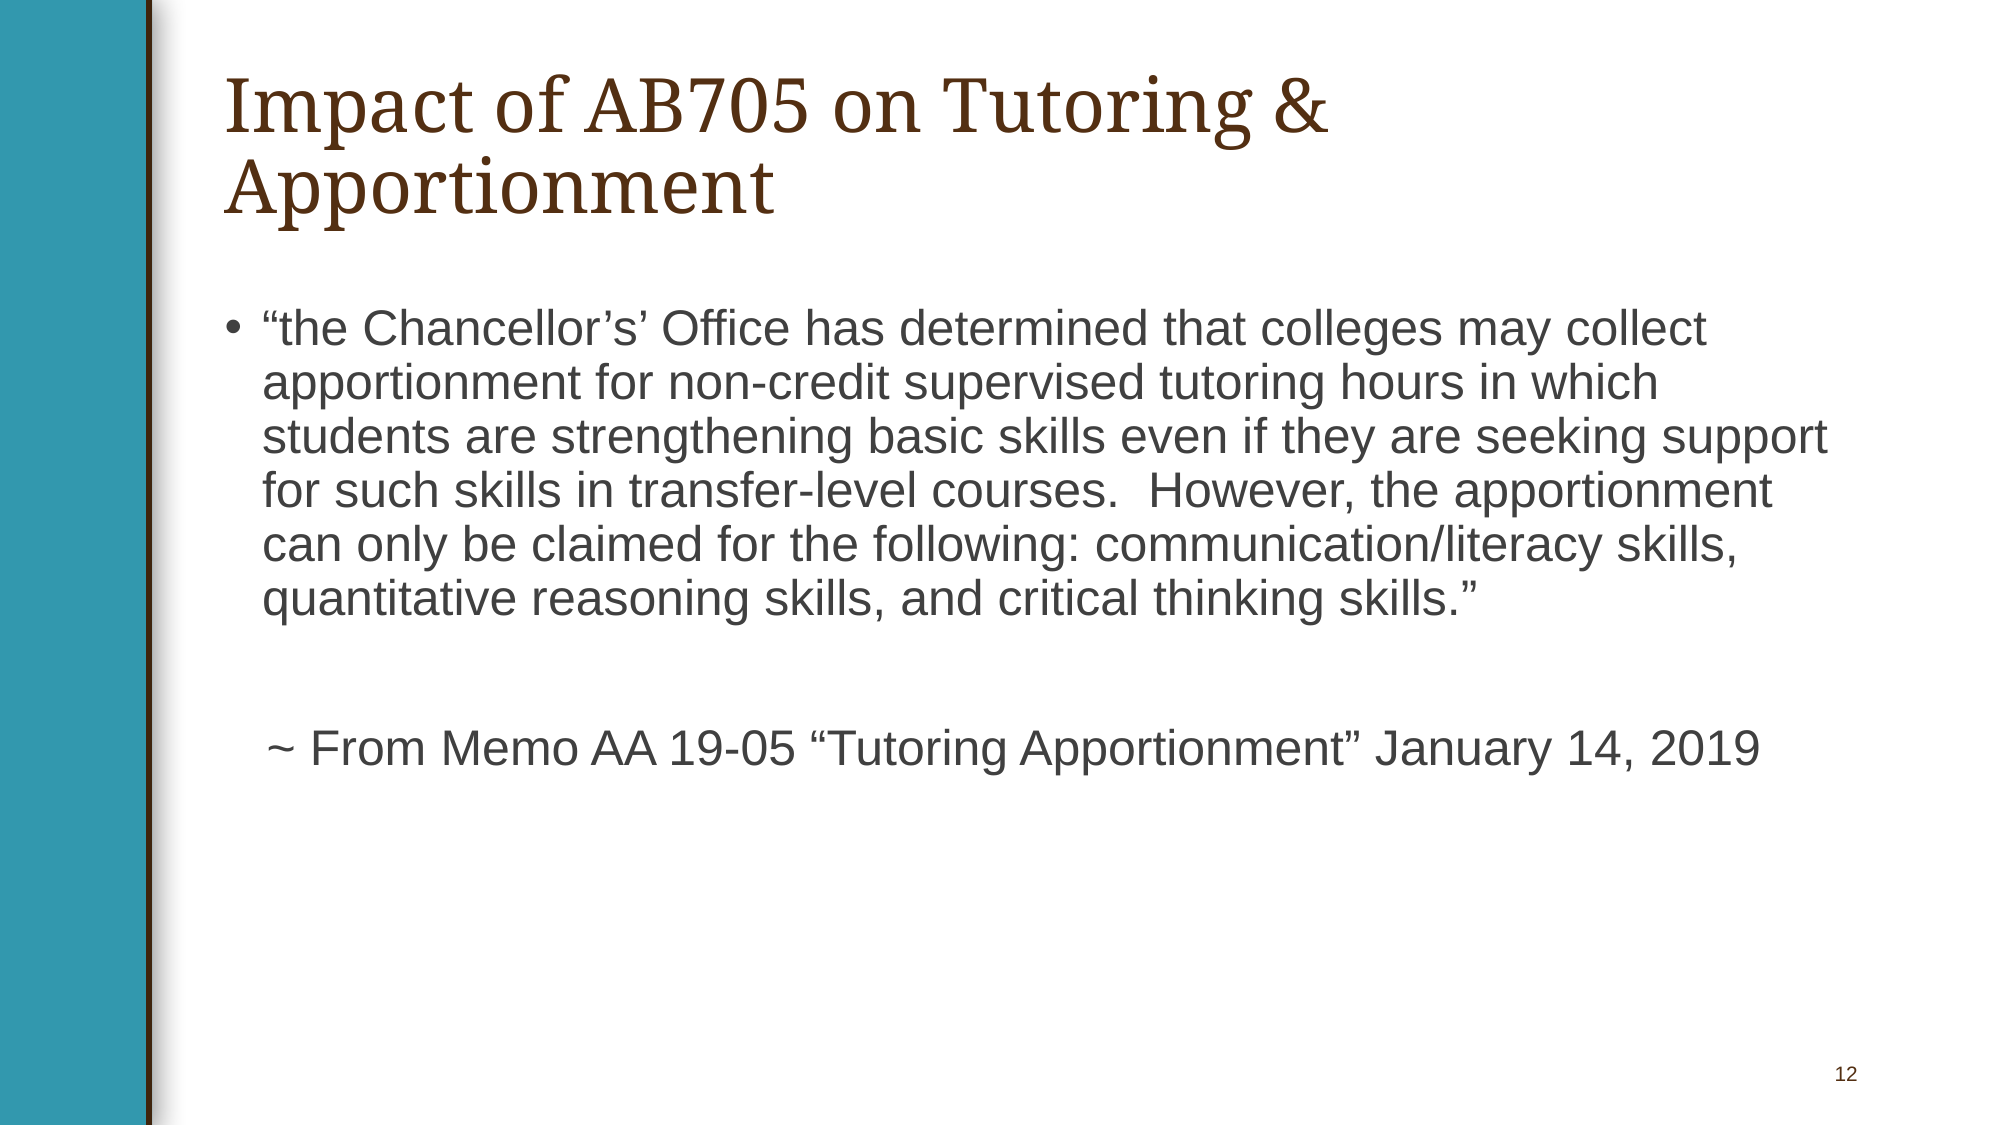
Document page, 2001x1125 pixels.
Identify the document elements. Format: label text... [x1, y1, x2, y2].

title Impact of AB705 on Tutoring & Apportionment [209, 59, 1858, 278]
list “the Chancellor’s’ Office has determined that colleges may collect apportionment for non-credit supervised tutoring hours in which students are strengthening basic skills even if they are seeking support for such skills in transfer-level courses. However, the apportionment can only be claimed for the following: communication/literacy skills, quantitative reasoning skills, and critical thinking skills.” ~ From Memo AA 19-05 “Tutoring Apportionment” January 14, 2019 [209, 294, 1860, 1009]
